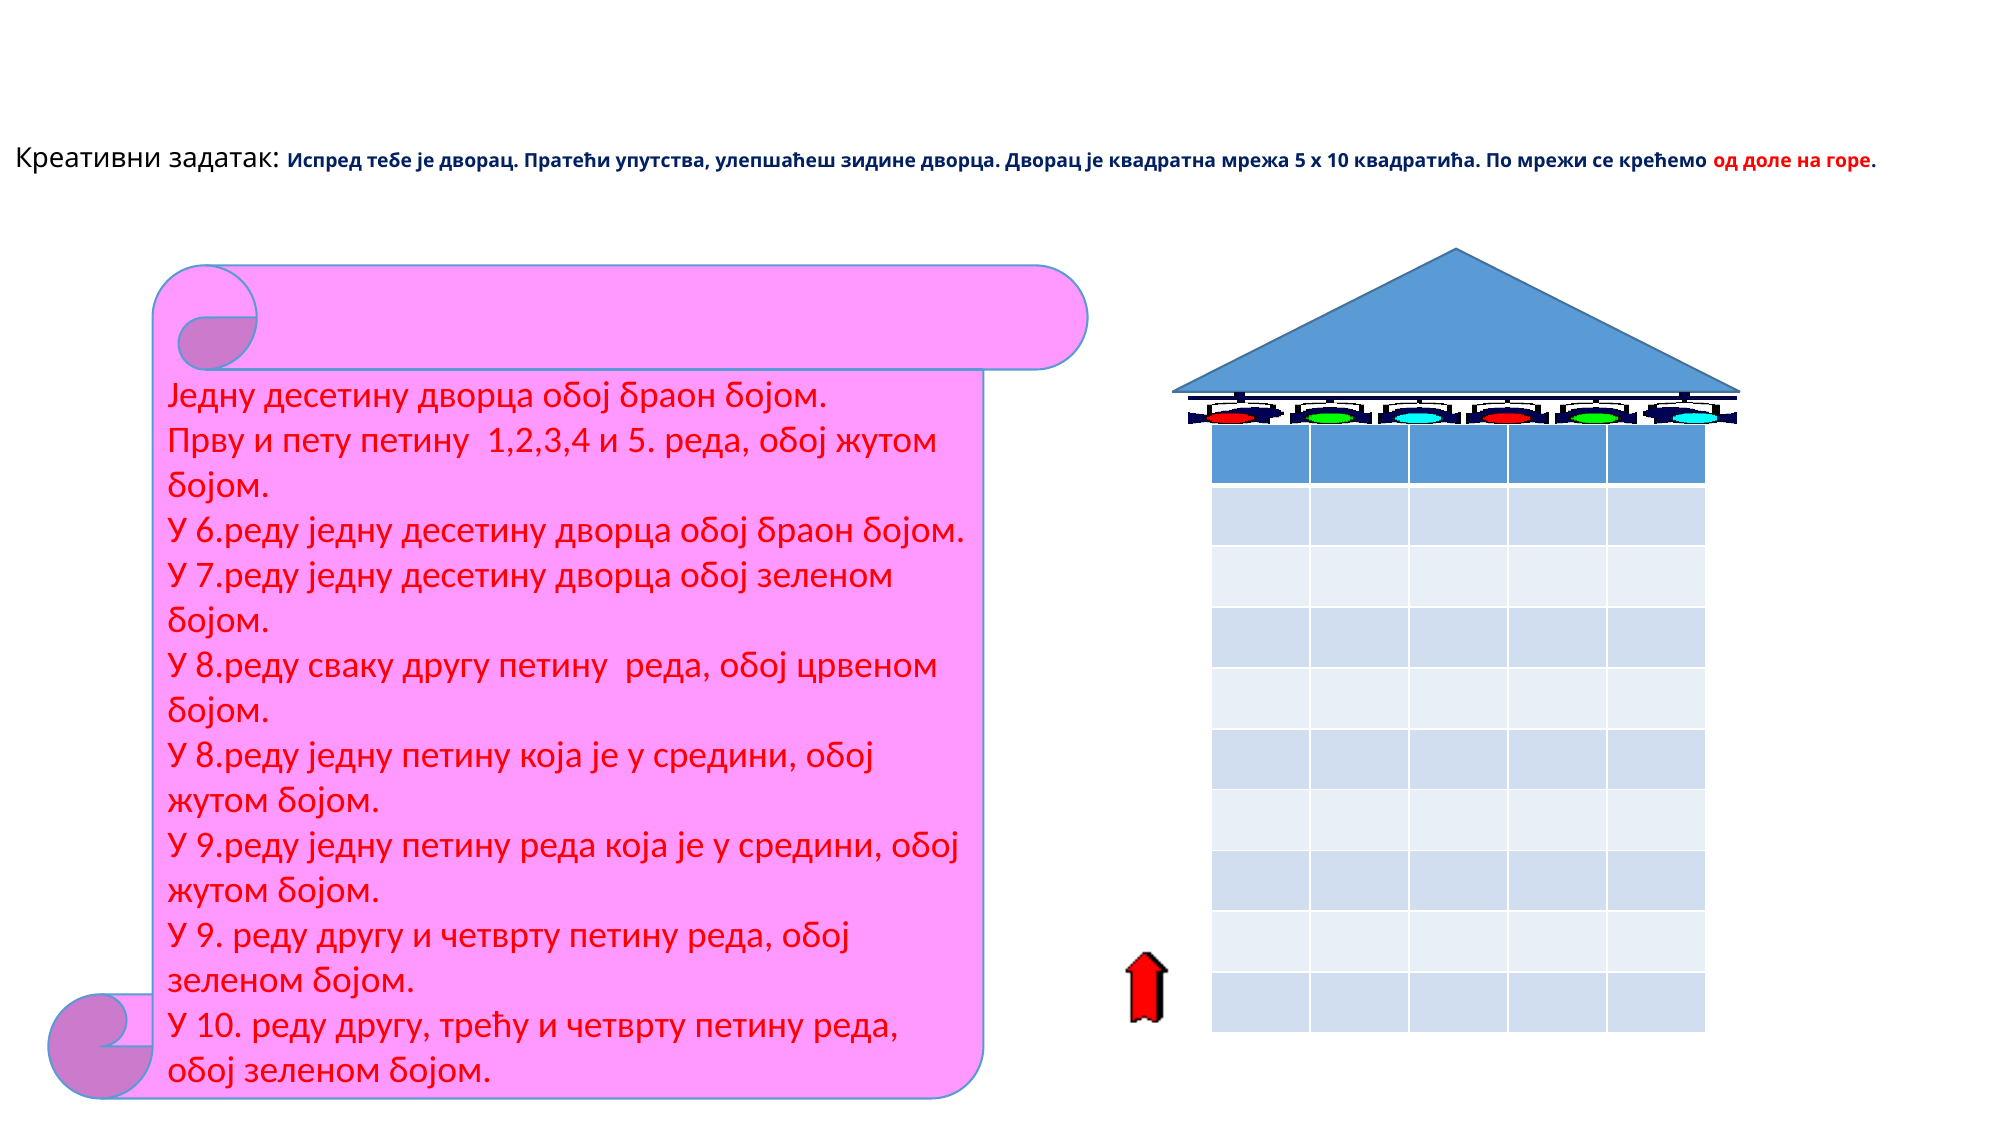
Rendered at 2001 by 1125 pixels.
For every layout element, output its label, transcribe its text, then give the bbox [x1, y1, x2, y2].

table_cell [1509, 547, 1606, 606]
picture [1188, 391, 1740, 425]
table_cell [1509, 790, 1606, 850]
table_cell [1509, 608, 1606, 667]
table_cell [1212, 912, 1309, 971]
table_cell [1311, 730, 1408, 789]
table_cell [1311, 488, 1408, 545]
table_cell [1608, 608, 1705, 667]
table_header [1410, 425, 1507, 483]
table_cell [1212, 669, 1309, 728]
table_header [1608, 425, 1705, 483]
table_cell [1608, 973, 1705, 1032]
picture [1077, 881, 1220, 1022]
table_header [1311, 425, 1408, 483]
table_cell [1509, 730, 1606, 789]
table_cell [1608, 488, 1705, 545]
table_cell [1410, 608, 1507, 667]
table_cell [1410, 912, 1507, 971]
table_cell [1212, 547, 1309, 606]
table_cell [1509, 973, 1606, 1032]
table_cell [1509, 488, 1606, 545]
table_cell [1509, 912, 1606, 971]
table_cell [1212, 730, 1309, 789]
table_cell [1608, 547, 1705, 606]
table_cell [1212, 973, 1309, 1032]
table_cell [1410, 730, 1507, 789]
table_cell [1410, 669, 1507, 728]
table_cell [1311, 669, 1408, 728]
title Креативни задатак: Испред тебе је дворац. Пратећи упутства, улепшаћеш зидине дворца. Дворац је квадратна мрежа 5 х 10 квадратића. По мрежи се крећемо од доле на горе. [0, 135, 1941, 216]
table_cell [1608, 912, 1705, 971]
table_cell [1410, 790, 1507, 850]
table_cell [1212, 488, 1309, 545]
table_cell [1608, 730, 1705, 789]
table_header [1509, 425, 1606, 483]
table_cell [1509, 851, 1606, 910]
table_cell [1410, 547, 1507, 606]
table_cell [1311, 790, 1408, 850]
table_cell [1509, 669, 1606, 728]
table_cell [1608, 851, 1705, 910]
table_cell [1212, 608, 1309, 667]
table_cell [1311, 851, 1408, 910]
table_cell [1410, 851, 1507, 910]
table_cell [1311, 608, 1408, 667]
table_cell [1212, 851, 1309, 910]
table_cell [1608, 790, 1705, 850]
table_cell [1410, 488, 1507, 545]
table_cell [1311, 912, 1408, 971]
table_cell [1212, 790, 1309, 850]
table_cell [1311, 973, 1408, 1032]
table_cell [1311, 547, 1408, 606]
table_header [1212, 425, 1309, 483]
table_cell [1608, 669, 1705, 728]
text_box Једну десетину дворца обој браон бојом. Прву и пету петину 1,2,3,4 и 5. реда, обој жутом бојом. У 6.реду једну десетину дворца обој браон бојом. У 7.реду једну десетину дворца обој зеленом бојом. У 8.реду сваку другу петину реда, обој црвеном бојом. У 8.реду једну петину која је у средини, обој жутом бојом. У 9.реду једну петину реда која је у средини, обој жутом бојом. У 9. реду другу и четврту петину реда, обој зеленом бојом. У 10. реду другу, трећу и четврту петину реда, обој зеленом бојом. [47, 264, 1089, 1100]
table_cell [1410, 973, 1507, 1032]
text_box [1171, 247, 1741, 393]
